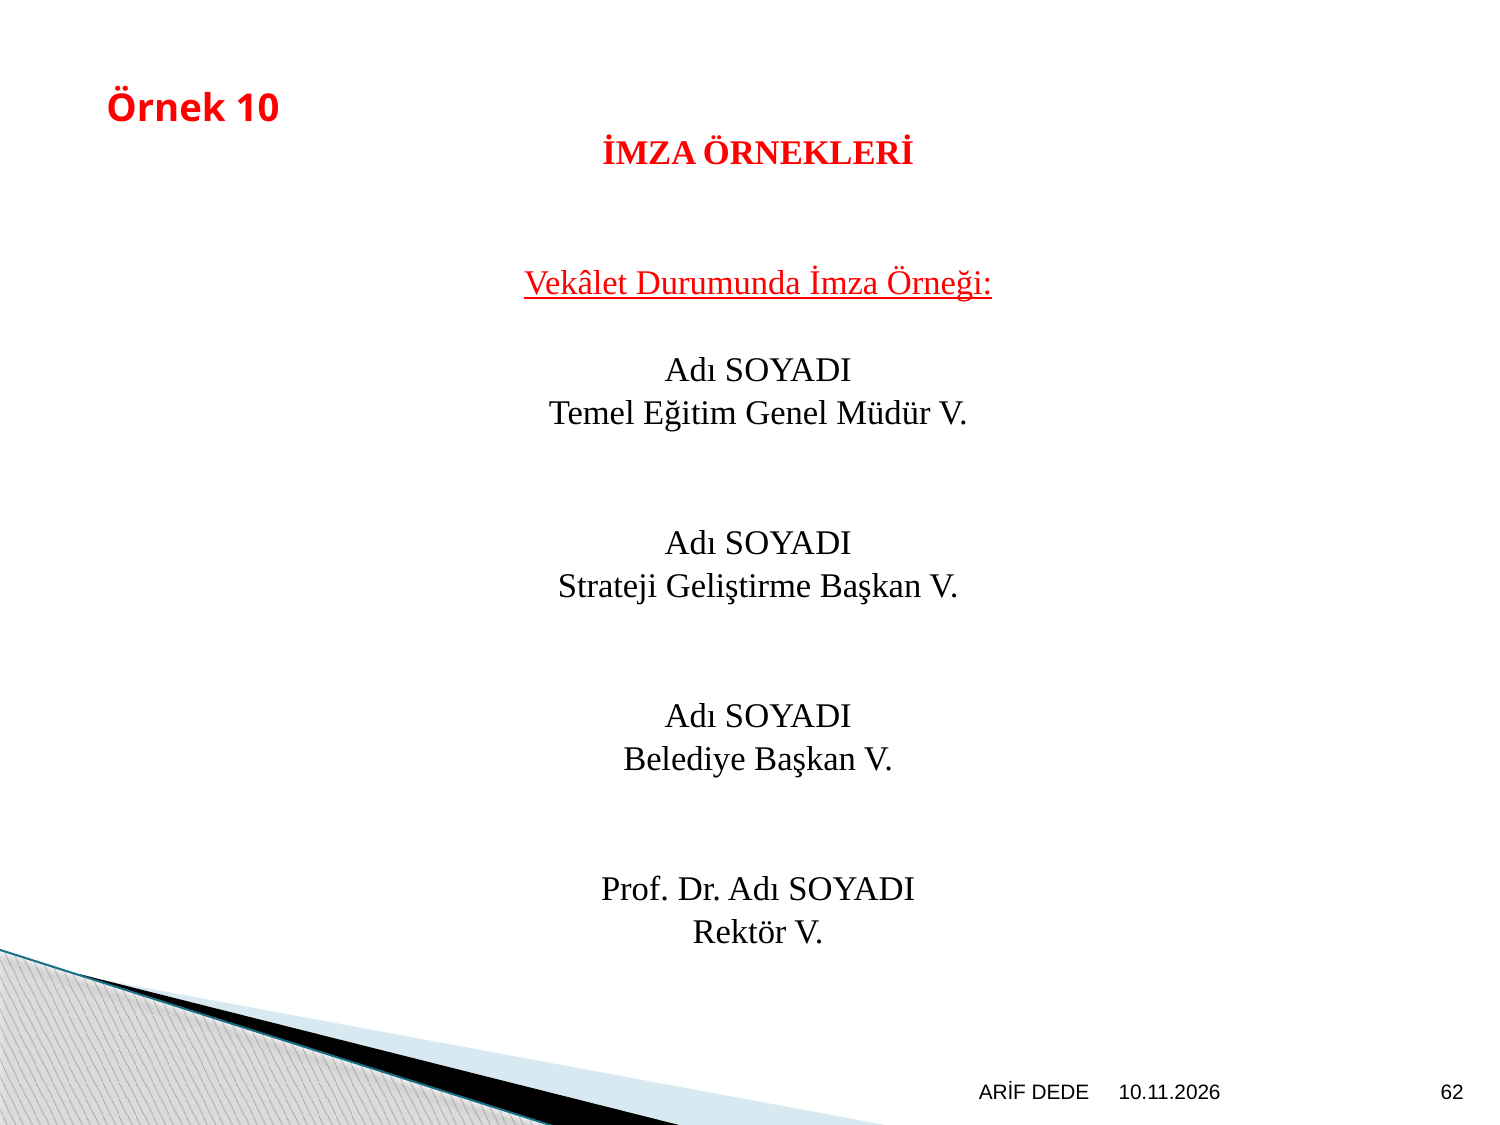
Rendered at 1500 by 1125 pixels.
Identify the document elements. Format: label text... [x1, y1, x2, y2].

footer ARİF DEDE [718, 1051, 1105, 1112]
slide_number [1105, 1051, 1418, 1112]
slide_number 62 [1418, 1051, 1479, 1112]
list Örnek 10 İMZA ÖRNEKLERİ Vekâlet Durumunda İmza Örneği: Adı SOYADI Temel Eğitim Genel Müdür V. Adı SOYADI Strateji Geliştirme Başkan V. Adı SOYADI Belediye Başkan V. Prof. Dr. Adı SOYADI Rektör V. [74, 74, 1426, 1032]
